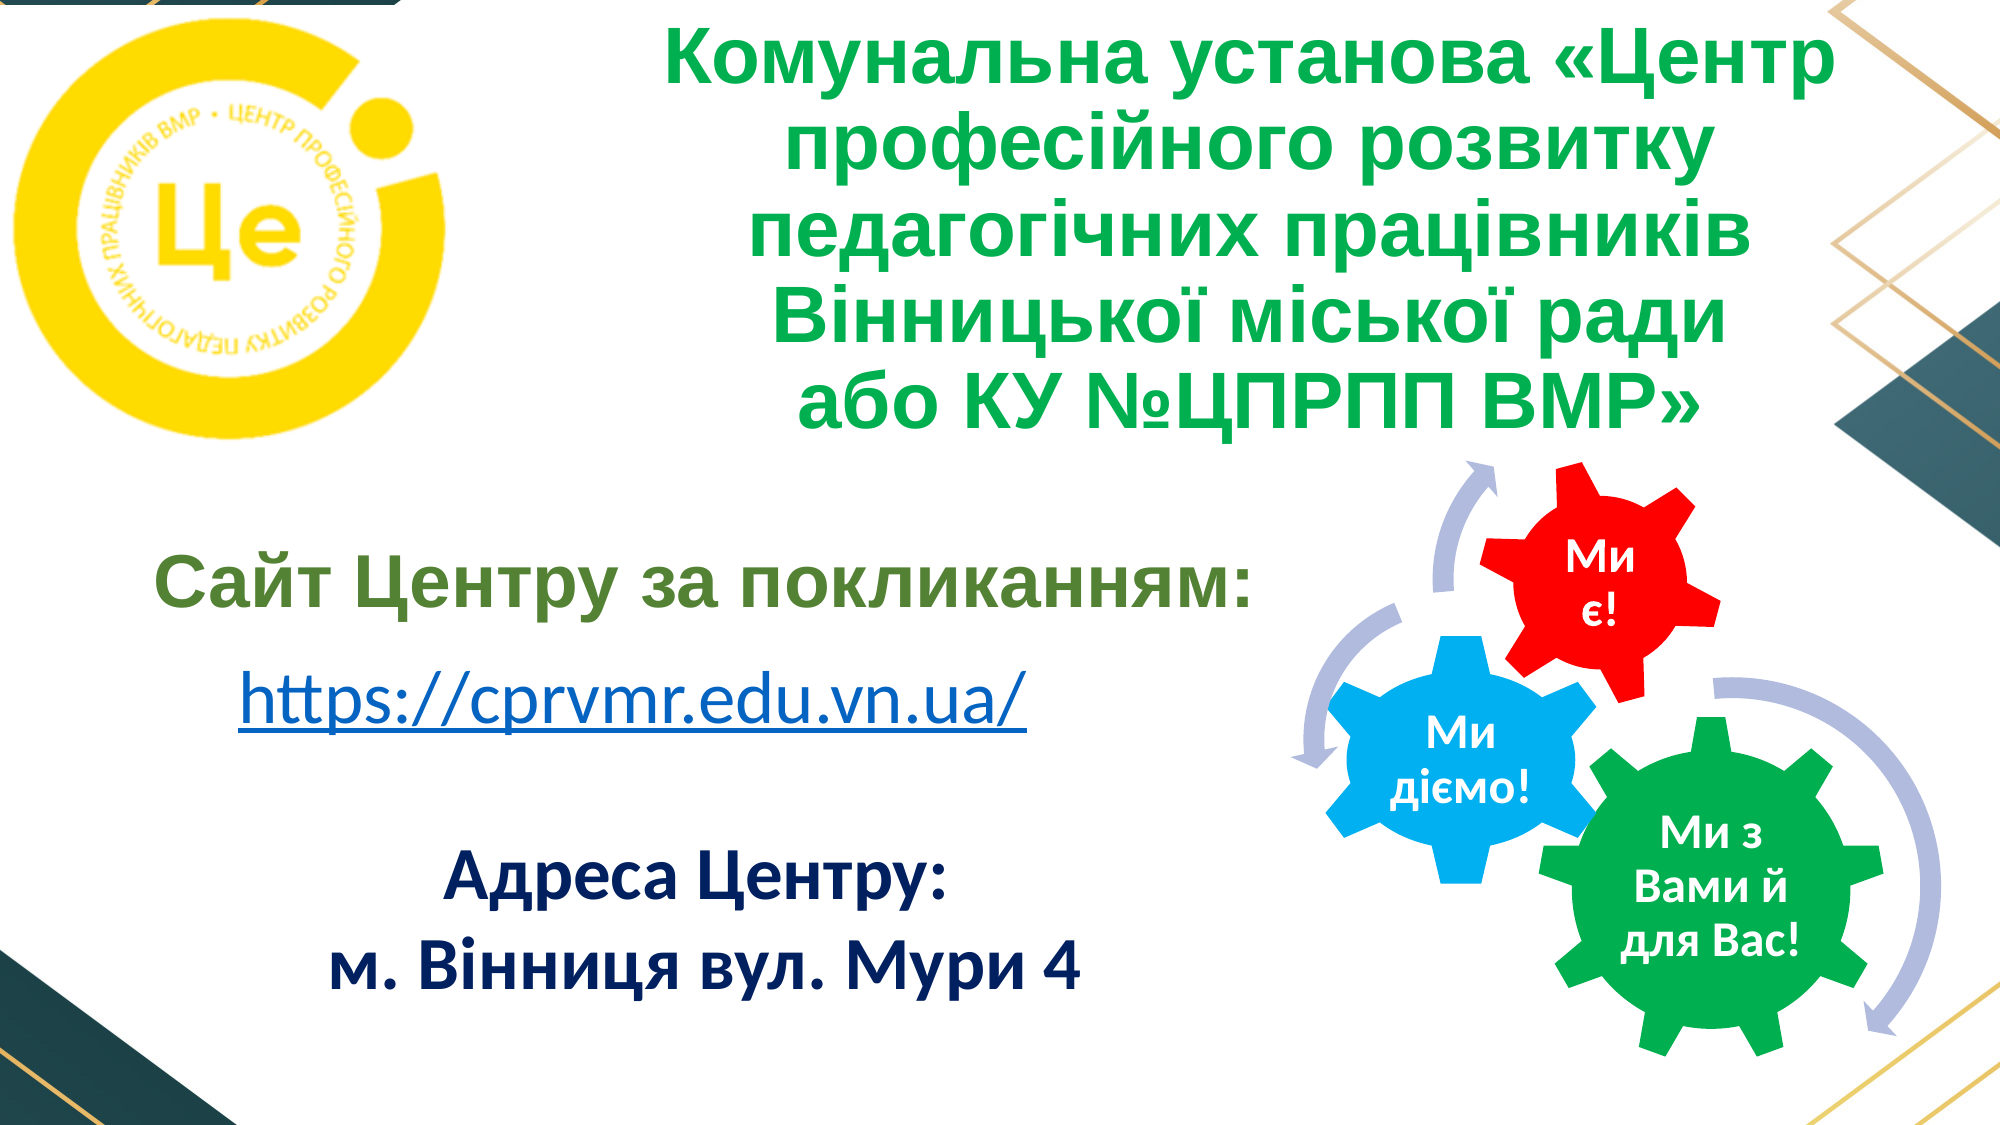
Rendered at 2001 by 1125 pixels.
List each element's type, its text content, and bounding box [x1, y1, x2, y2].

text_box Сайт Центру за покликанням: [138, 525, 1065, 631]
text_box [1065, 430, 2000, 1064]
text_box https://cprvmr.edu.vn.ua/ [223, 640, 1043, 746]
text_box Комунальна установа «Центр професійного розвитку педагогічних працівників Вінницької міської ради або КУ №ЦПРПП ВМР» [521, 7, 1979, 455]
picture [0, 0, 2000, 1125]
text_box Адреса Центру: м. Вінниця вул. Мури 4 [312, 817, 1065, 1013]
